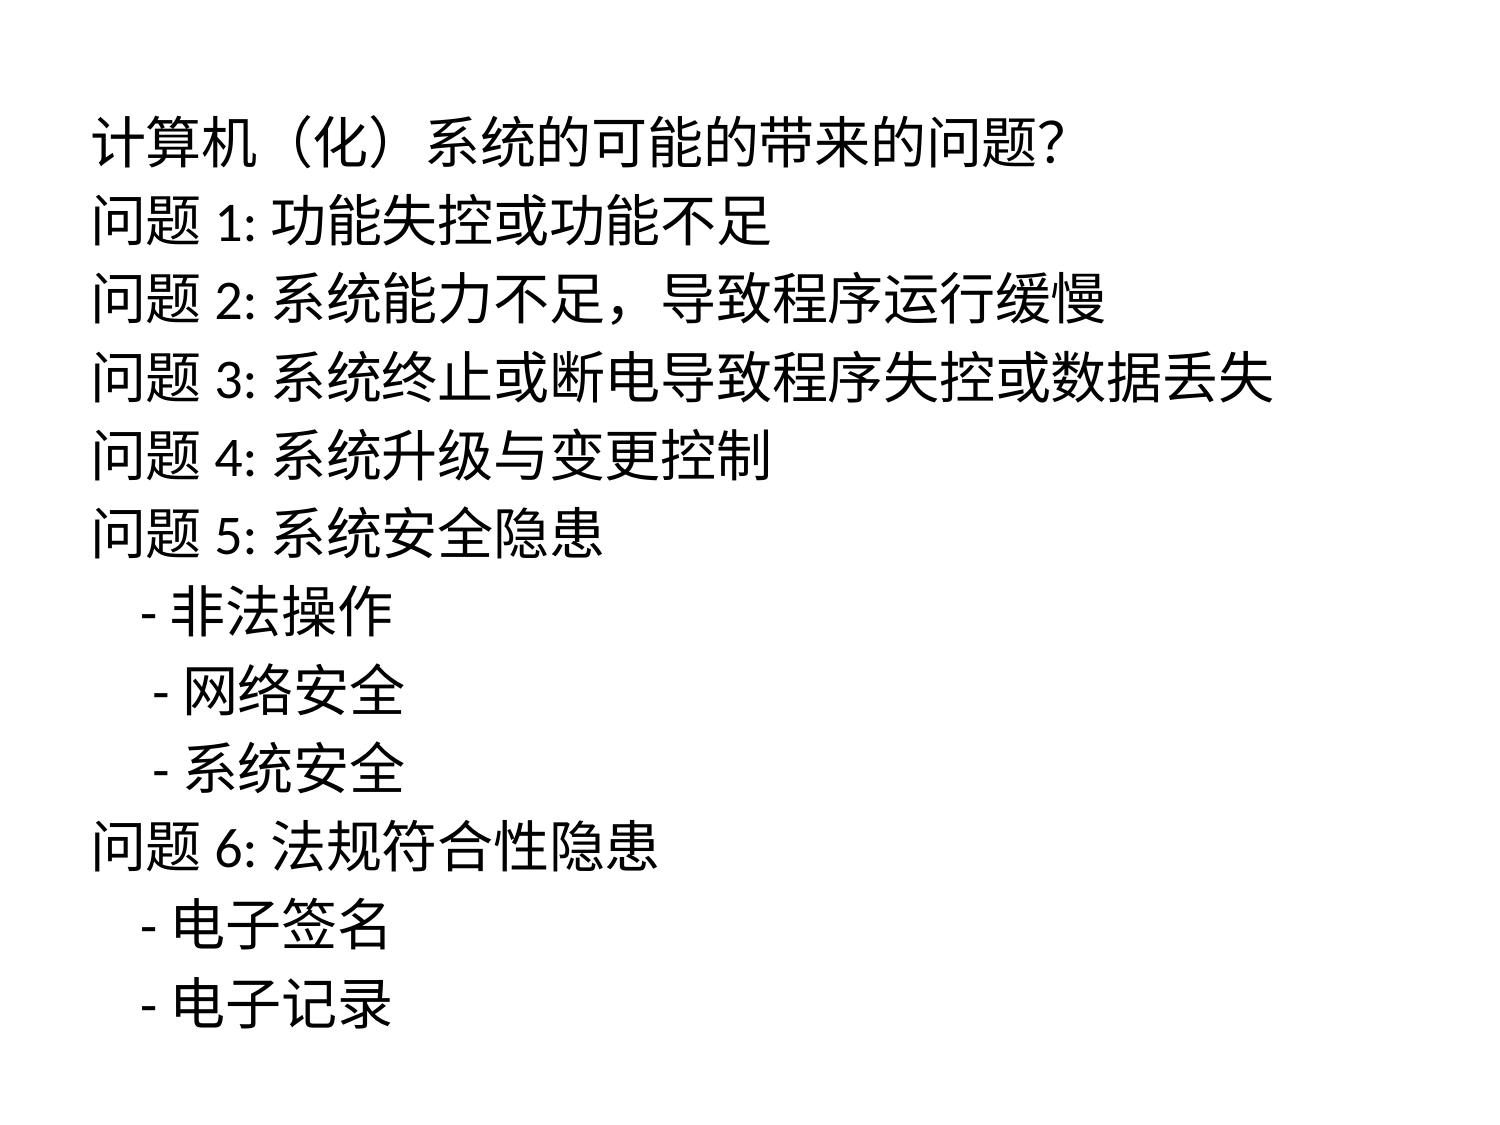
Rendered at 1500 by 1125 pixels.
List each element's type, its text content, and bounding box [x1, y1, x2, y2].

list 计算机（化）系统的可能的带来的问题？ 问题1:功能失控或功能不足 问题2:系统能力不足，导致程序运行缓慢 问题3:系统终止或断电导致程序失控或数据丢失 问题4:系统升级与变更控制 问题5:系统安全隐患 -非法操作 -网络安全 -系统安全 问题6:法规符合性隐患 -电子签名 -电子记录 [75, 99, 1436, 1047]
